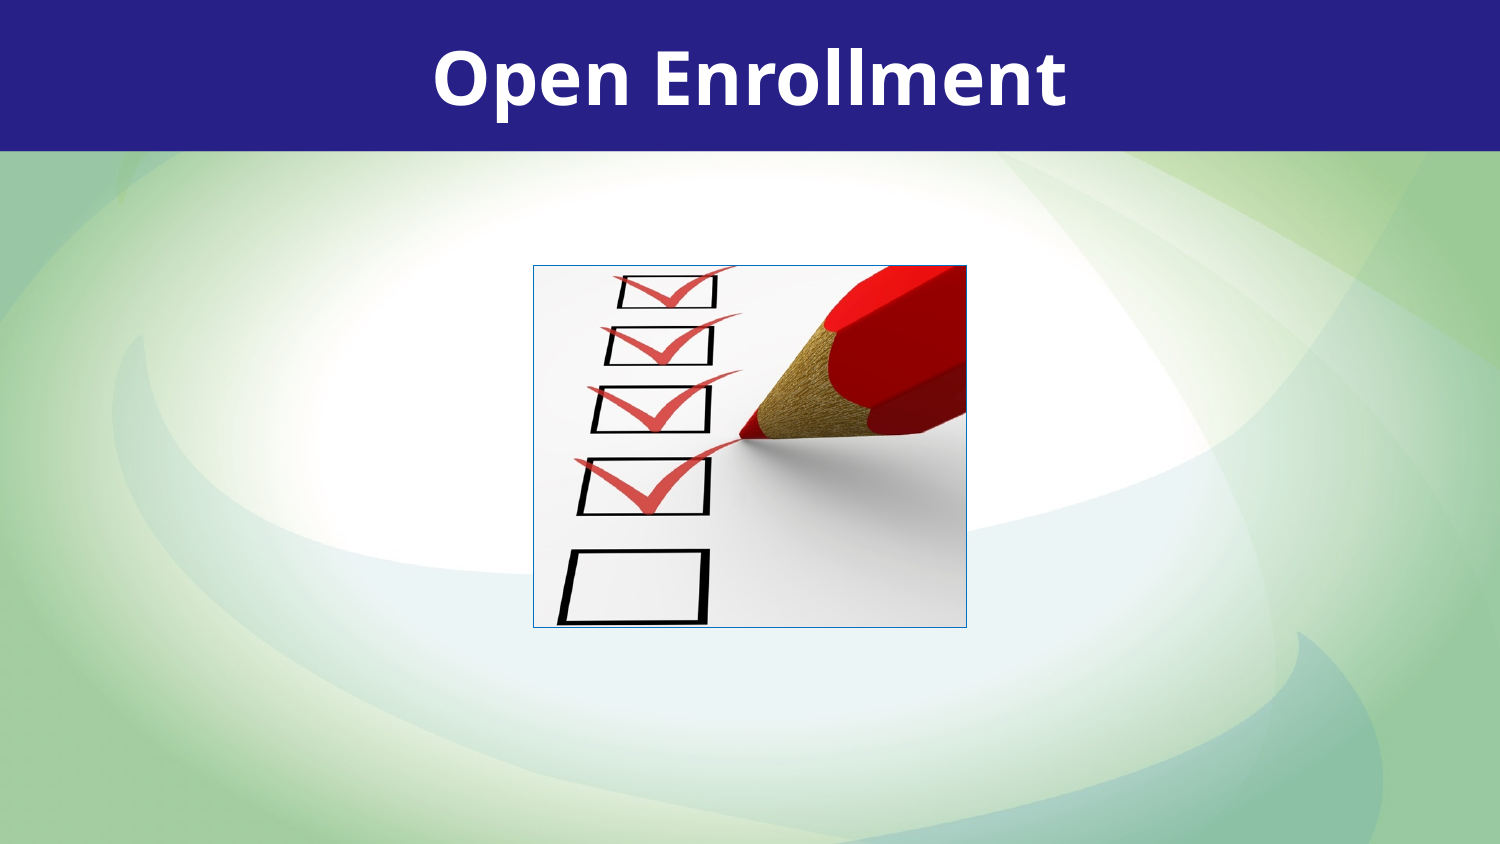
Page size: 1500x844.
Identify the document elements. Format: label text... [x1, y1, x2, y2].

list Open Enrollment [0, 0, 1500, 152]
picture [533, 265, 967, 628]
